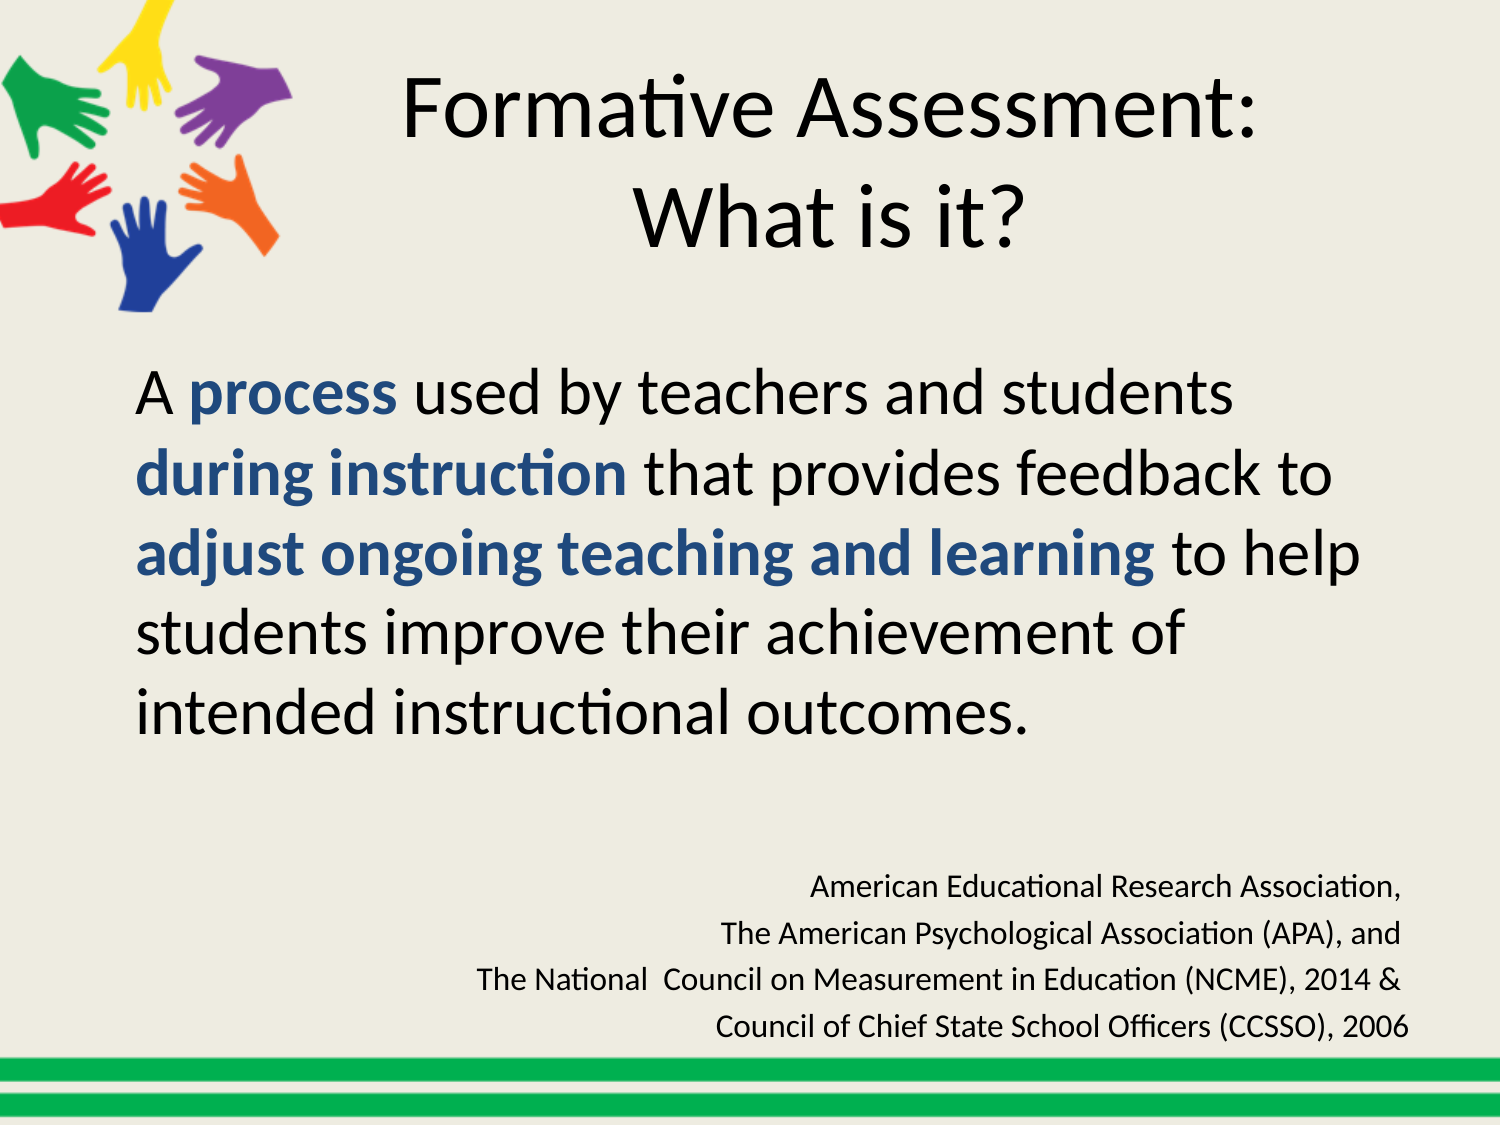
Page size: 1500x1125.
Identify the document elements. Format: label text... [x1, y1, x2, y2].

list A process used by teachers and students during instruction that provides feedback to adjust ongoing teaching and learning to help students improve their achievement of intended instructional outcomes. American Educational Research Association, The American Psychological Association (APA), and The National Council on Measurement in Education (NCME), 2014 & Council of Chief State School Officers (CCSSO), 2006 [75, 262, 1425, 1005]
picture [0, 0, 1500, 1125]
title Formative Assessment: What is it? [275, 62, 1388, 250]
